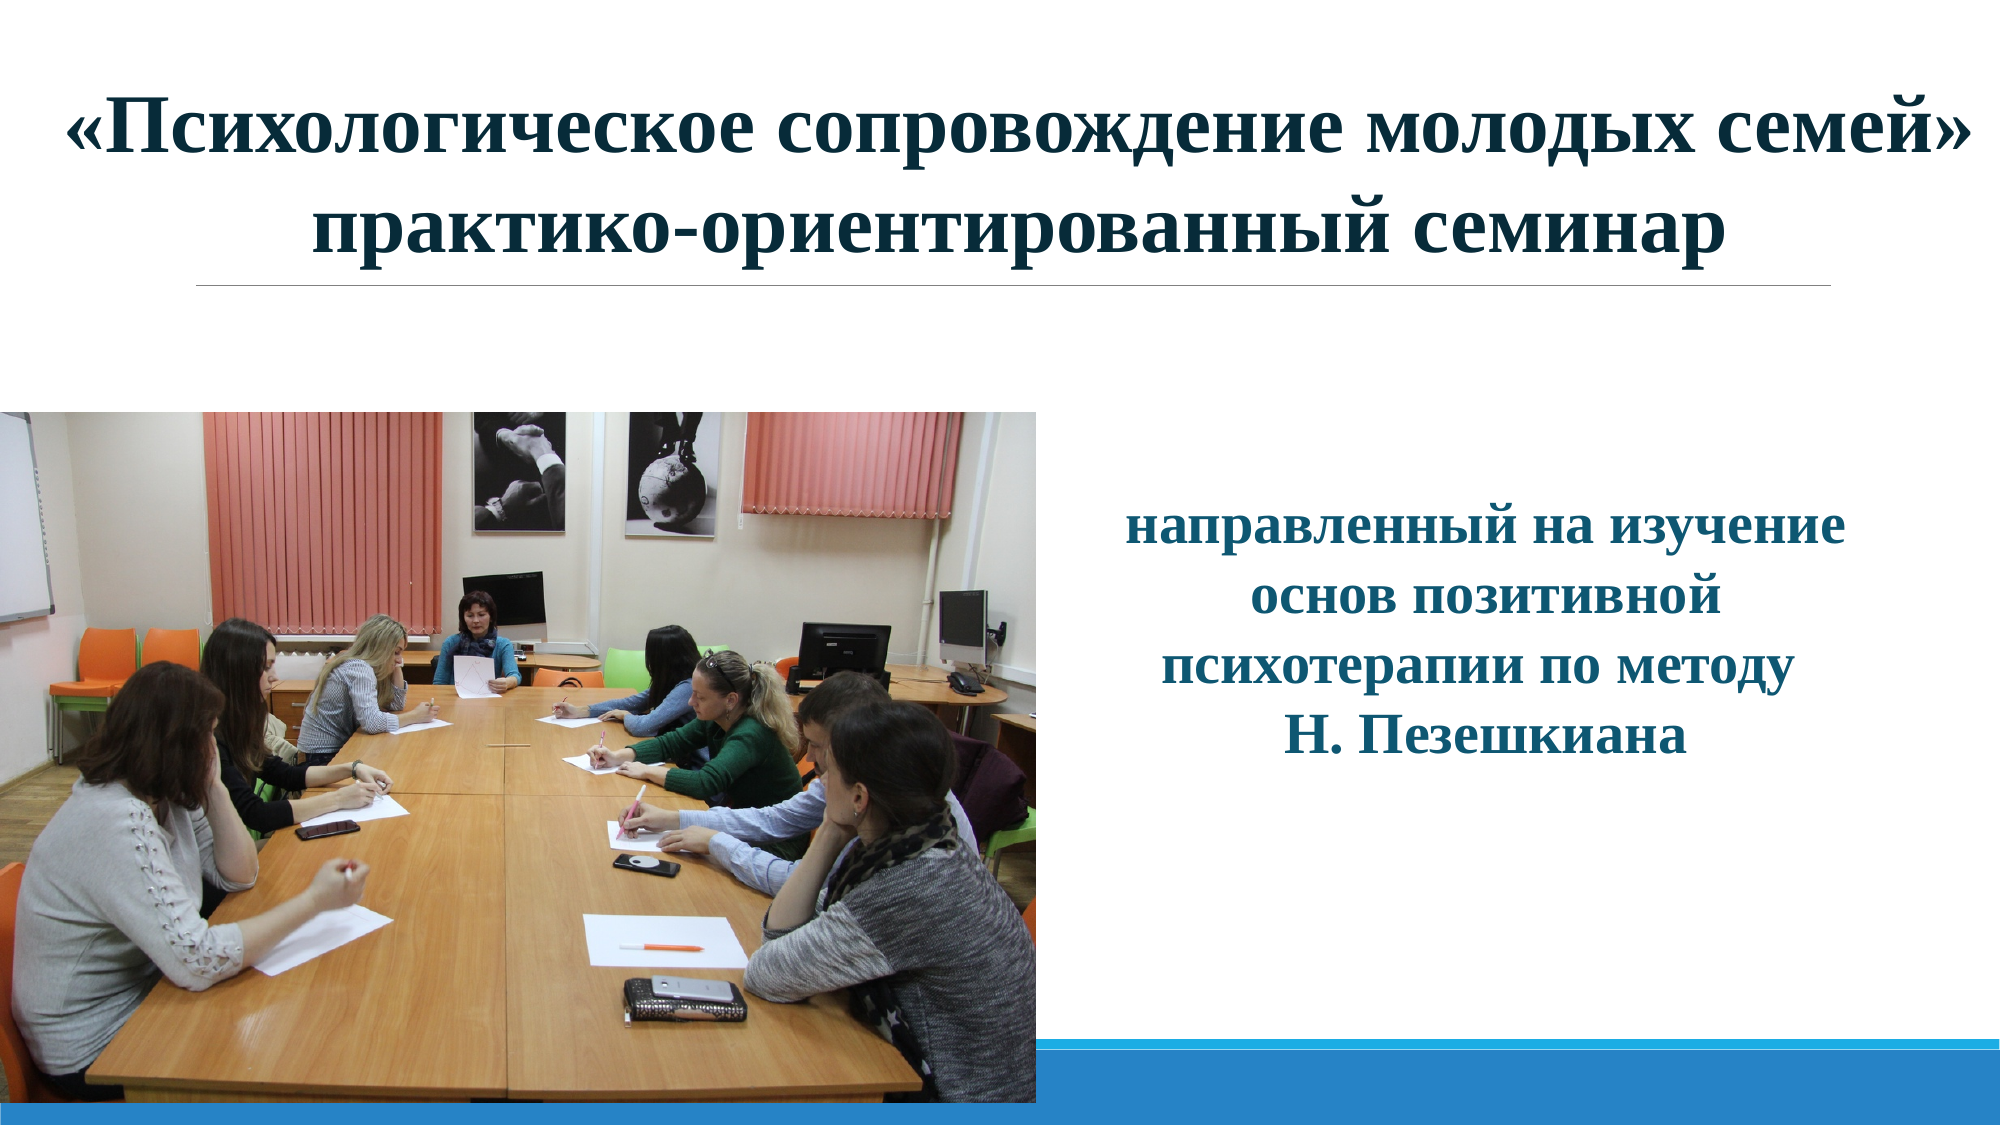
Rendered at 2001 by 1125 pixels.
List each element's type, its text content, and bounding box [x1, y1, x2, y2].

picture [0, 411, 1036, 1103]
text_box направленный на изучение основ позитивной психотерапии по методу Н. Пезешкиана [1056, 477, 1916, 843]
text_box «Психологическое сопровождение молодых семей» практико-ориентированный семинар [39, 61, 2000, 369]
